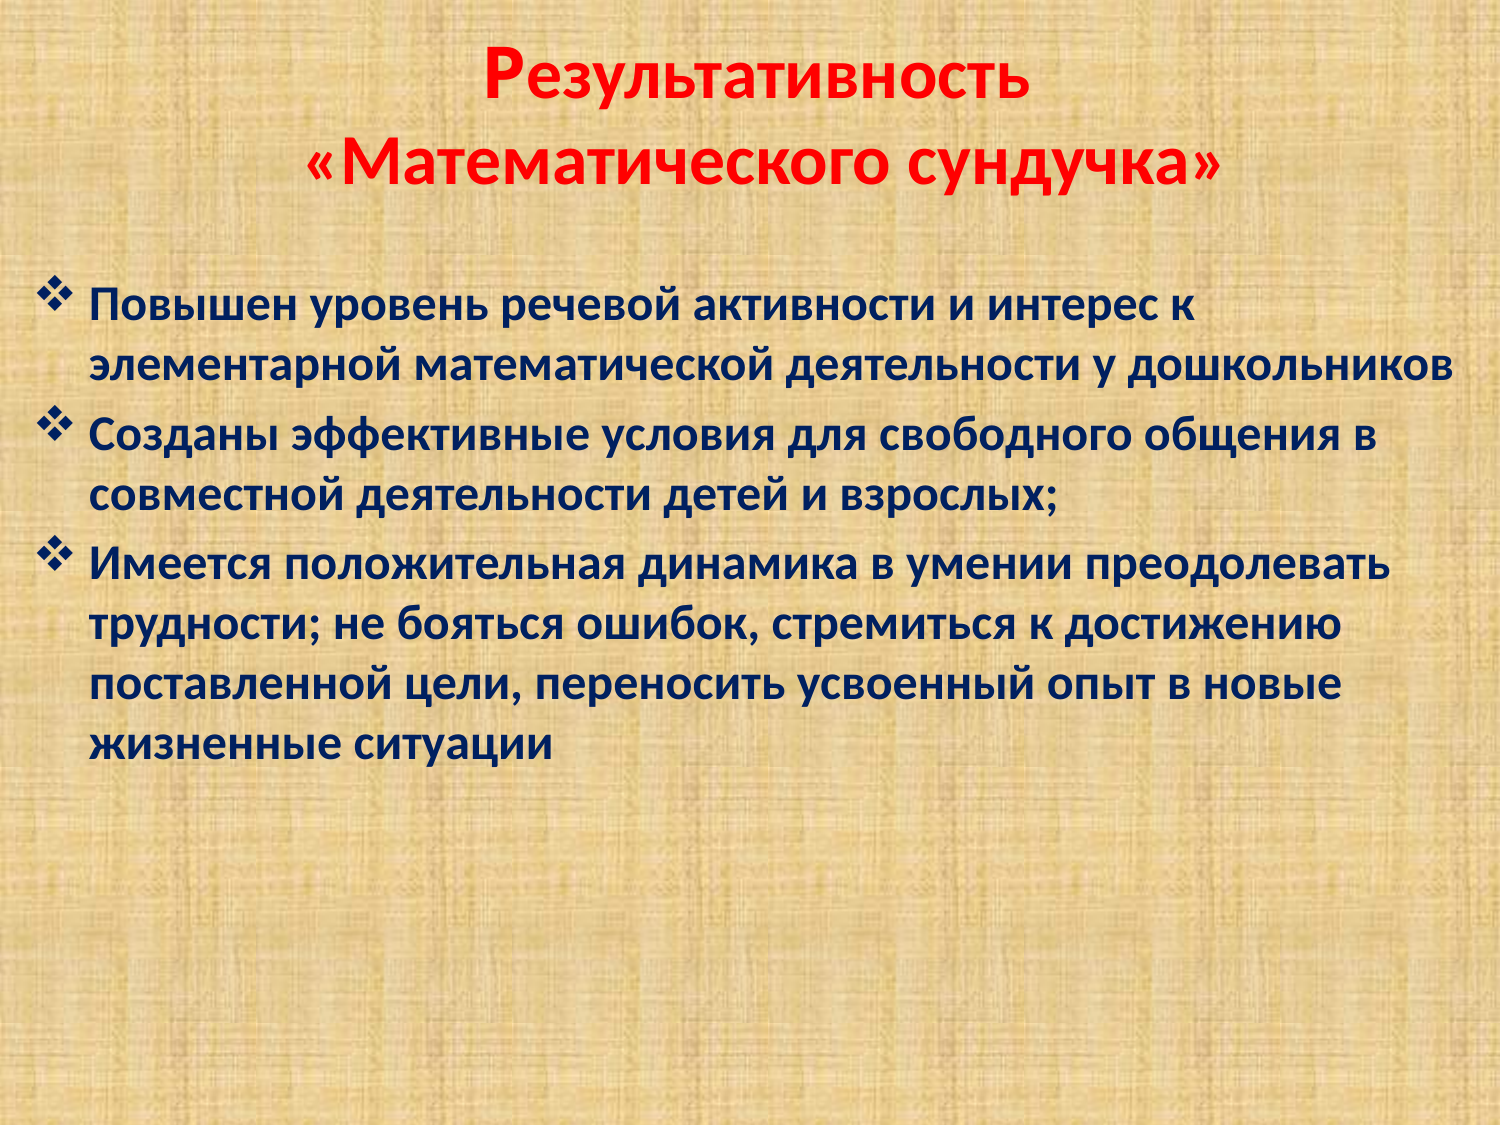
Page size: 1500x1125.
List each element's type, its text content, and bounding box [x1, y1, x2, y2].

title Результативность «Математического сундучка» [29, 18, 1483, 207]
list Повышен уровень речевой активности и интерес к элементарной математической деятельности у дошкольников Созданы эффективные условия для свободного общения в совместной деятельности детей и взрослых; Имеется положительная динамика в умении преодолевать трудности; не бояться ошибок, стремиться к достижению поставленной цели, переносить усвоенный опыт в новые жизненные ситуации [17, 262, 1500, 1125]
picture [0, 0, 1500, 1125]
